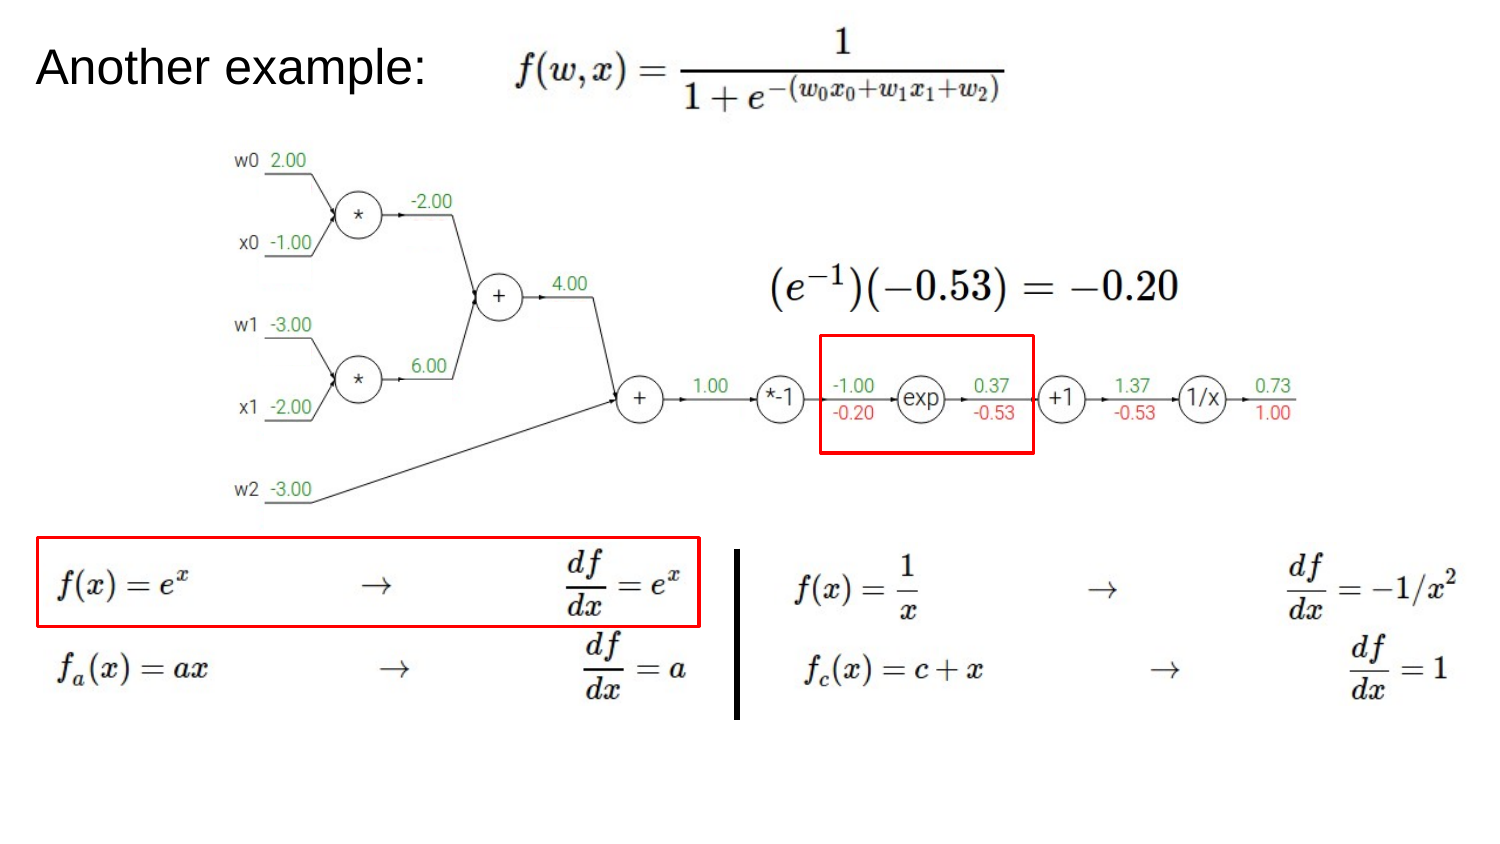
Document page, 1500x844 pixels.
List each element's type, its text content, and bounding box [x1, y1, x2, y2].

text_box [37, 537, 223, 627]
picture [219, 140, 1301, 530]
text_box Another example: [20, 19, 501, 84]
picture [506, 10, 1014, 129]
picture [43, 542, 700, 707]
picture [774, 542, 1474, 707]
